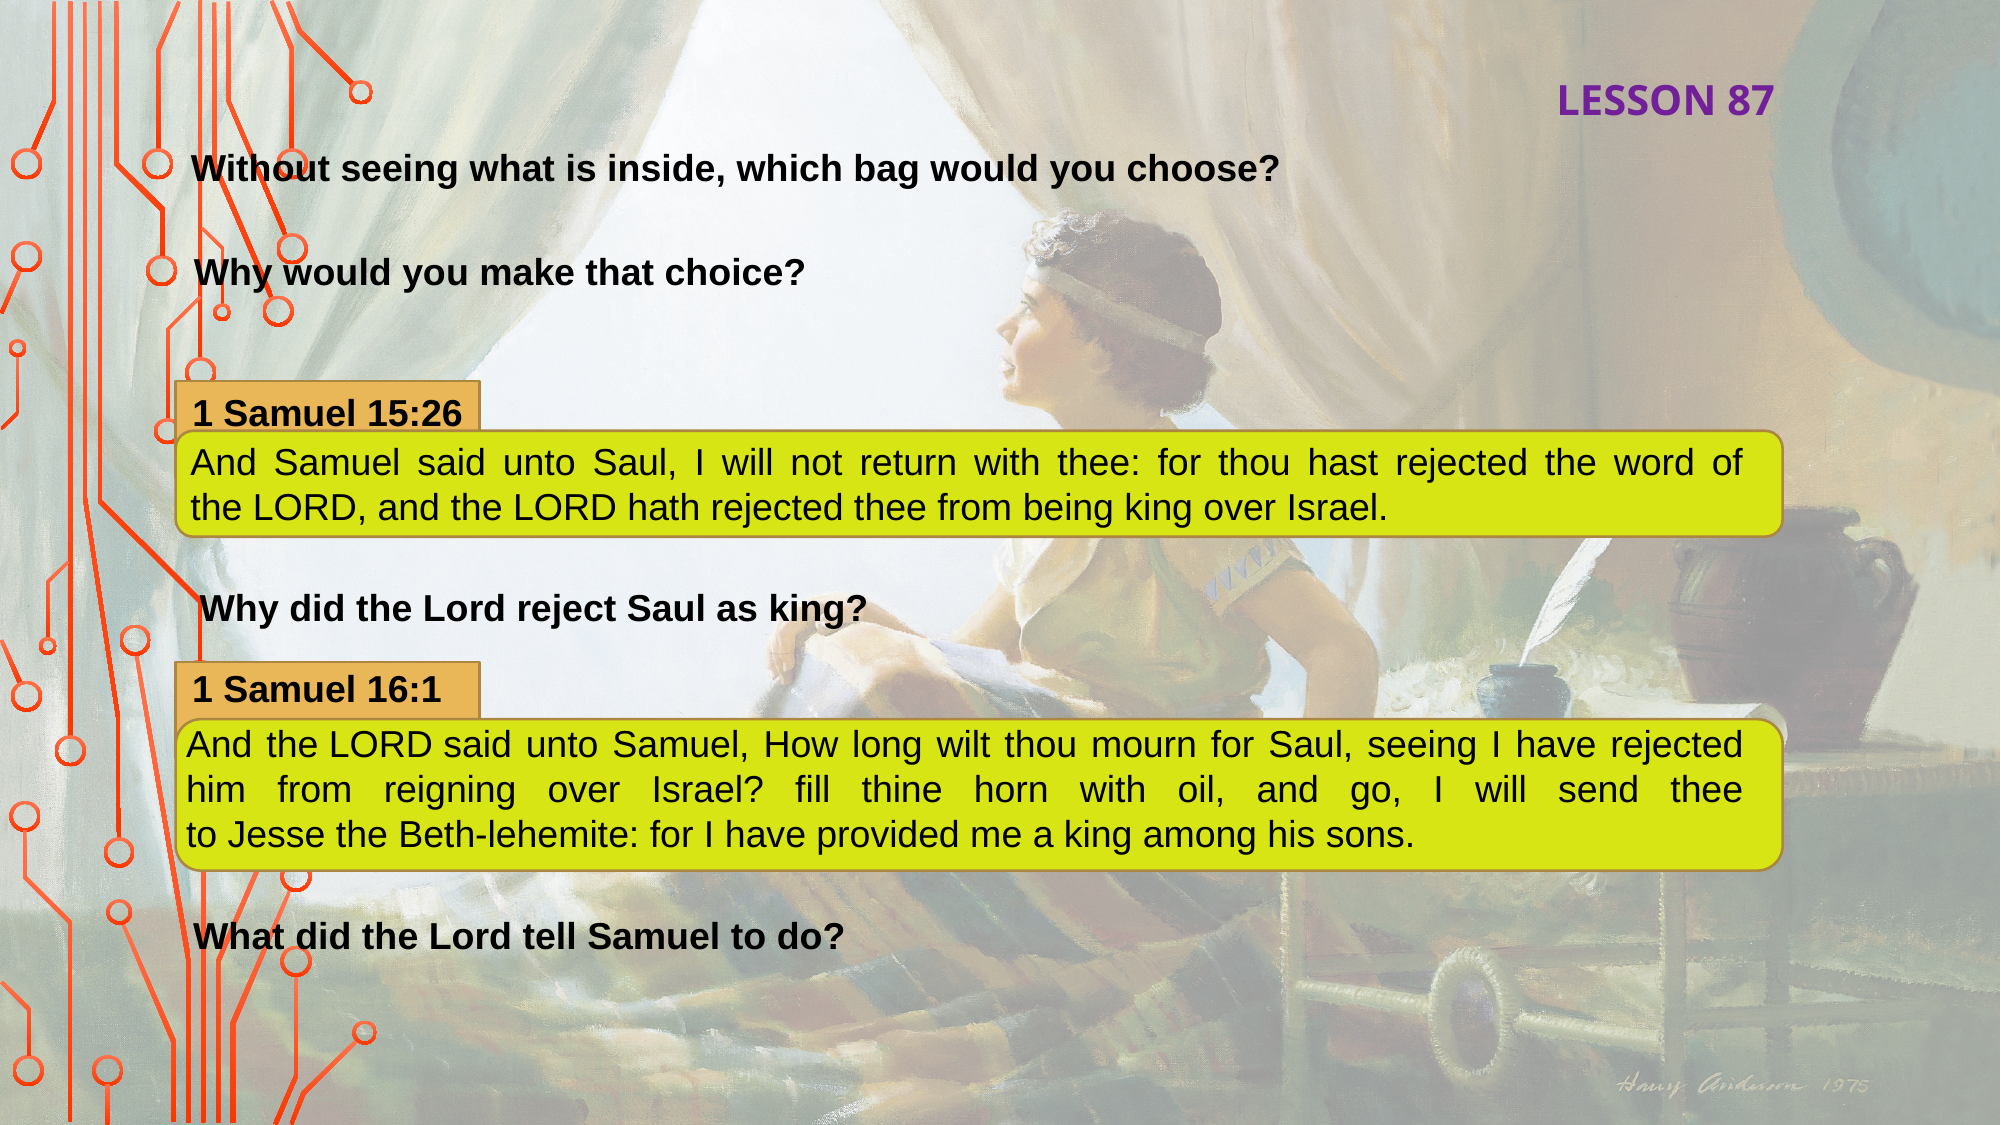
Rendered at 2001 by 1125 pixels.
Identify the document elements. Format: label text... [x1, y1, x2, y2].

text_box And the Lord said unto Samuel, How long wilt thou mourn for Saul, seeing I have rejected him from reigning over Israel? fill thine horn with oil, and go, I will send thee to Jesse the Beth-lehemite: for I have provided me a king among his sons. [171, 712, 1759, 863]
text_box [174, 380, 481, 443]
text_box Without seeing what is inside, which bag would you choose? [176, 136, 1313, 196]
text_box Why would you make that choice? [178, 240, 822, 301]
text_box And Samuel said unto Saul, I will not return with thee: for thou hast rejected the word of the Lord, and the Lord hath rejected thee from being king over Israel. [175, 430, 1759, 536]
text_box [184, 429, 1784, 539]
text_box 1 Samuel 16:1 [177, 657, 468, 712]
text_box Why did the Lord reject Saul as king? [174, 576, 895, 637]
text_box [181, 717, 1784, 872]
text_box LESSON 87 [1541, 66, 1850, 190]
text_box 1 Samuel 15:26 [177, 381, 478, 430]
text_box What did the Lord tell Samuel to do? [178, 904, 862, 964]
text_box [468, 661, 481, 712]
